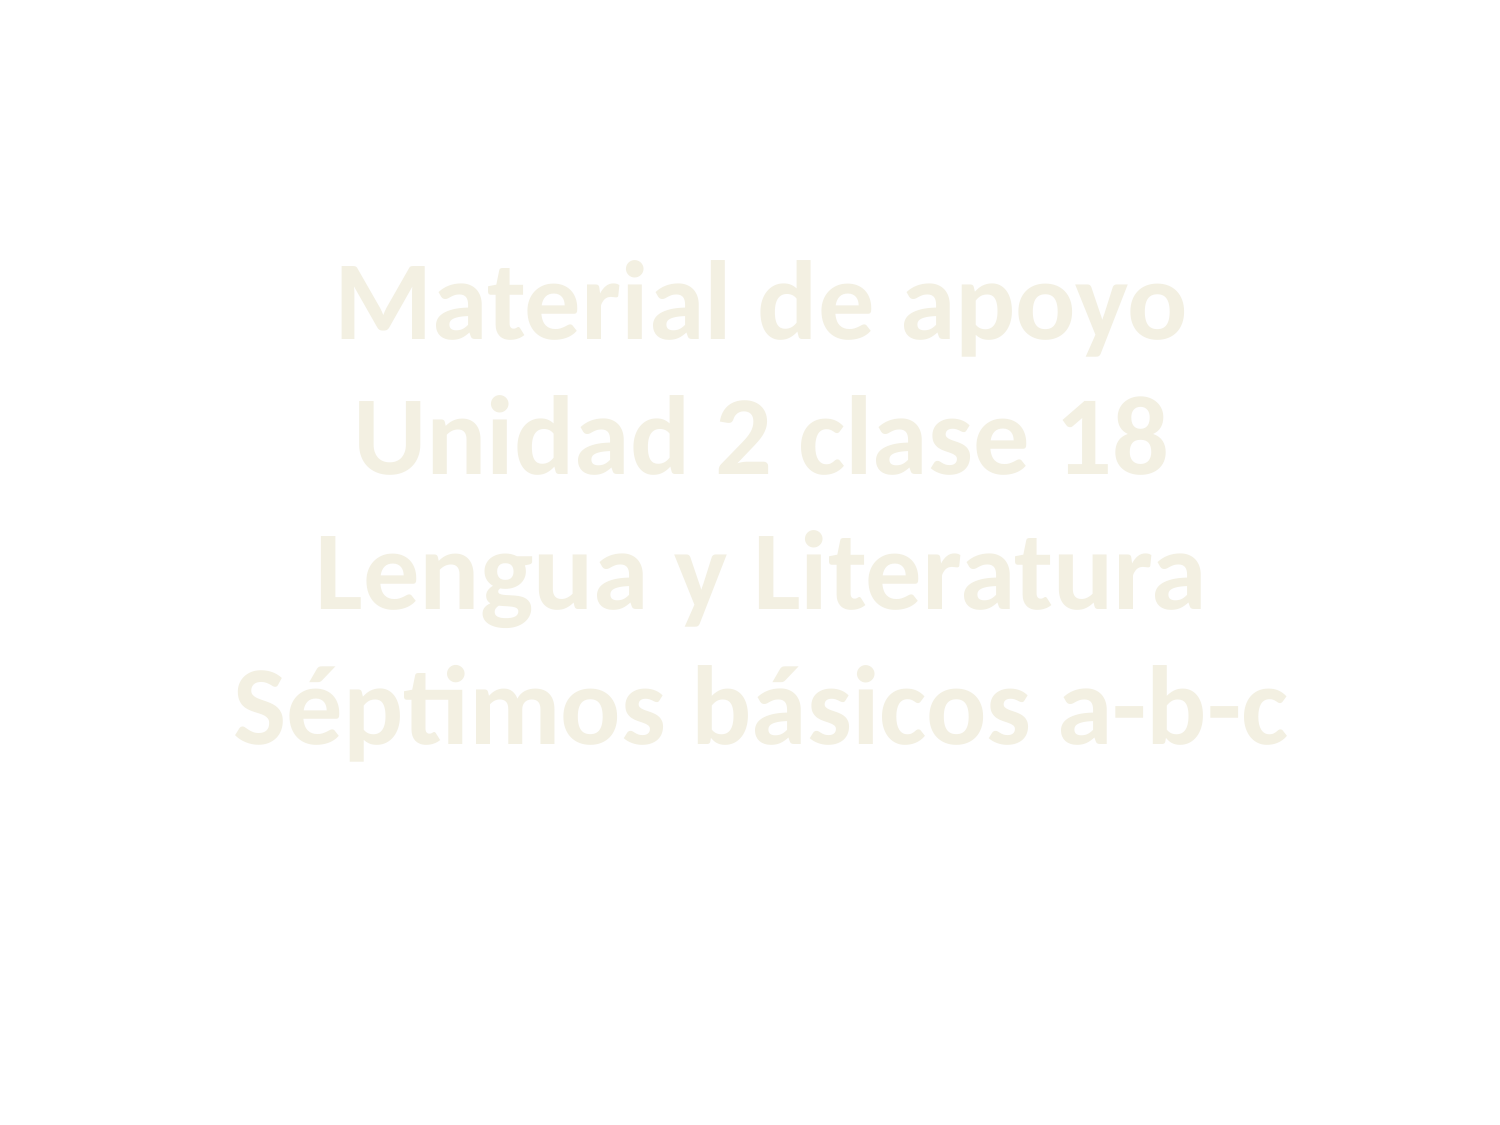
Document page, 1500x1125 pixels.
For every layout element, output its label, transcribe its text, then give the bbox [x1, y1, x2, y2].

text_box Material de apoyo Unidad 2 clase 18 Lengua y Literatura Séptimos básicos a-b-c [159, 219, 1365, 775]
